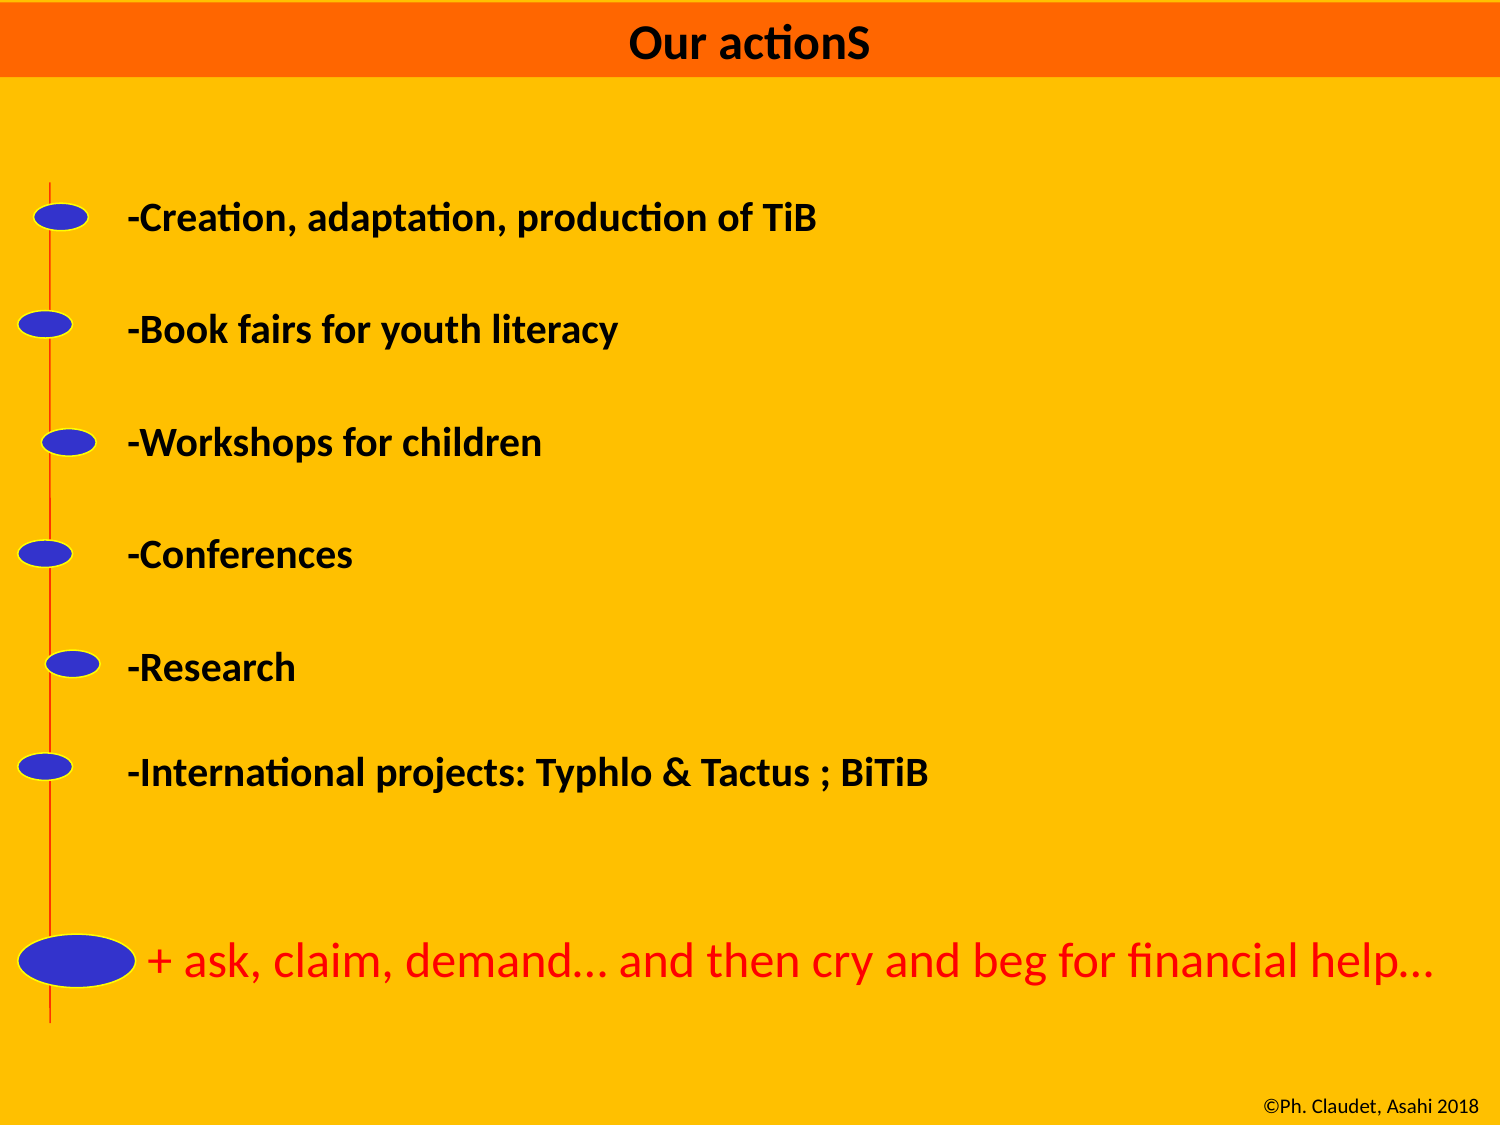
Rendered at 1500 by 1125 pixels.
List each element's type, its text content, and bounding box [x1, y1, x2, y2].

text_box [17, 934, 132, 988]
text_box + ask, claim, demand… and then cry and beg for financial help… [132, 920, 1459, 996]
text_box -Creation, adaptation, production of TiB [112, 182, 1338, 248]
text_box [17, 539, 73, 568]
text_box [45, 650, 101, 678]
text_box -Book fairs for youth literacy [112, 294, 1338, 360]
text_box -Conferences [112, 519, 1338, 585]
text_box ©Ph. Claudet, Asahi 2018 [1234, 1085, 1495, 1125]
text_box [17, 752, 73, 781]
text_box -Research [112, 632, 1338, 698]
text_box [41, 428, 97, 457]
text_box [33, 203, 89, 231]
text_box -International projects: Typhlo & Tactus ; BiTiB [112, 737, 1338, 803]
text_box -Workshops for children [112, 407, 1338, 473]
text_box [17, 310, 73, 339]
text_box Our actionS [0, 2, 1500, 78]
text_box [0, 78, 1500, 1125]
